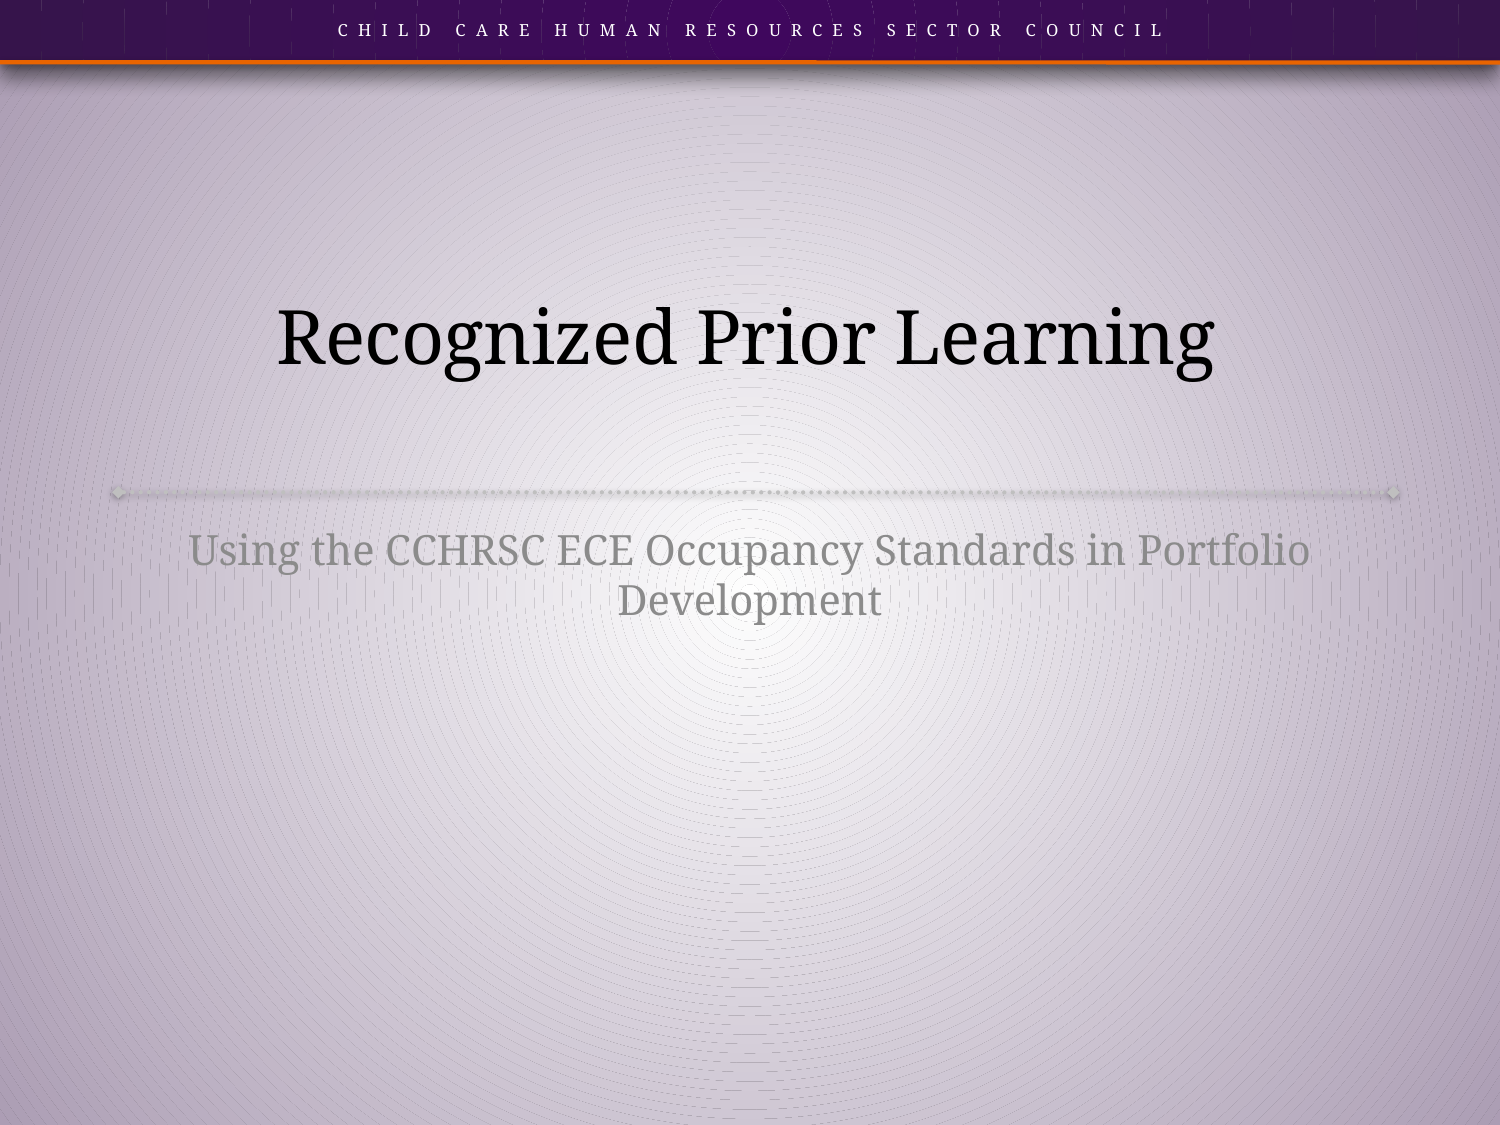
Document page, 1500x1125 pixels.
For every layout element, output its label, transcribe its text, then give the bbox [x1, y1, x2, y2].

title Recognized Prior Learning [118, 231, 1394, 493]
list Using the CCHRSC ECE Occupancy Standards in Portfolio Development [112, 516, 1388, 763]
